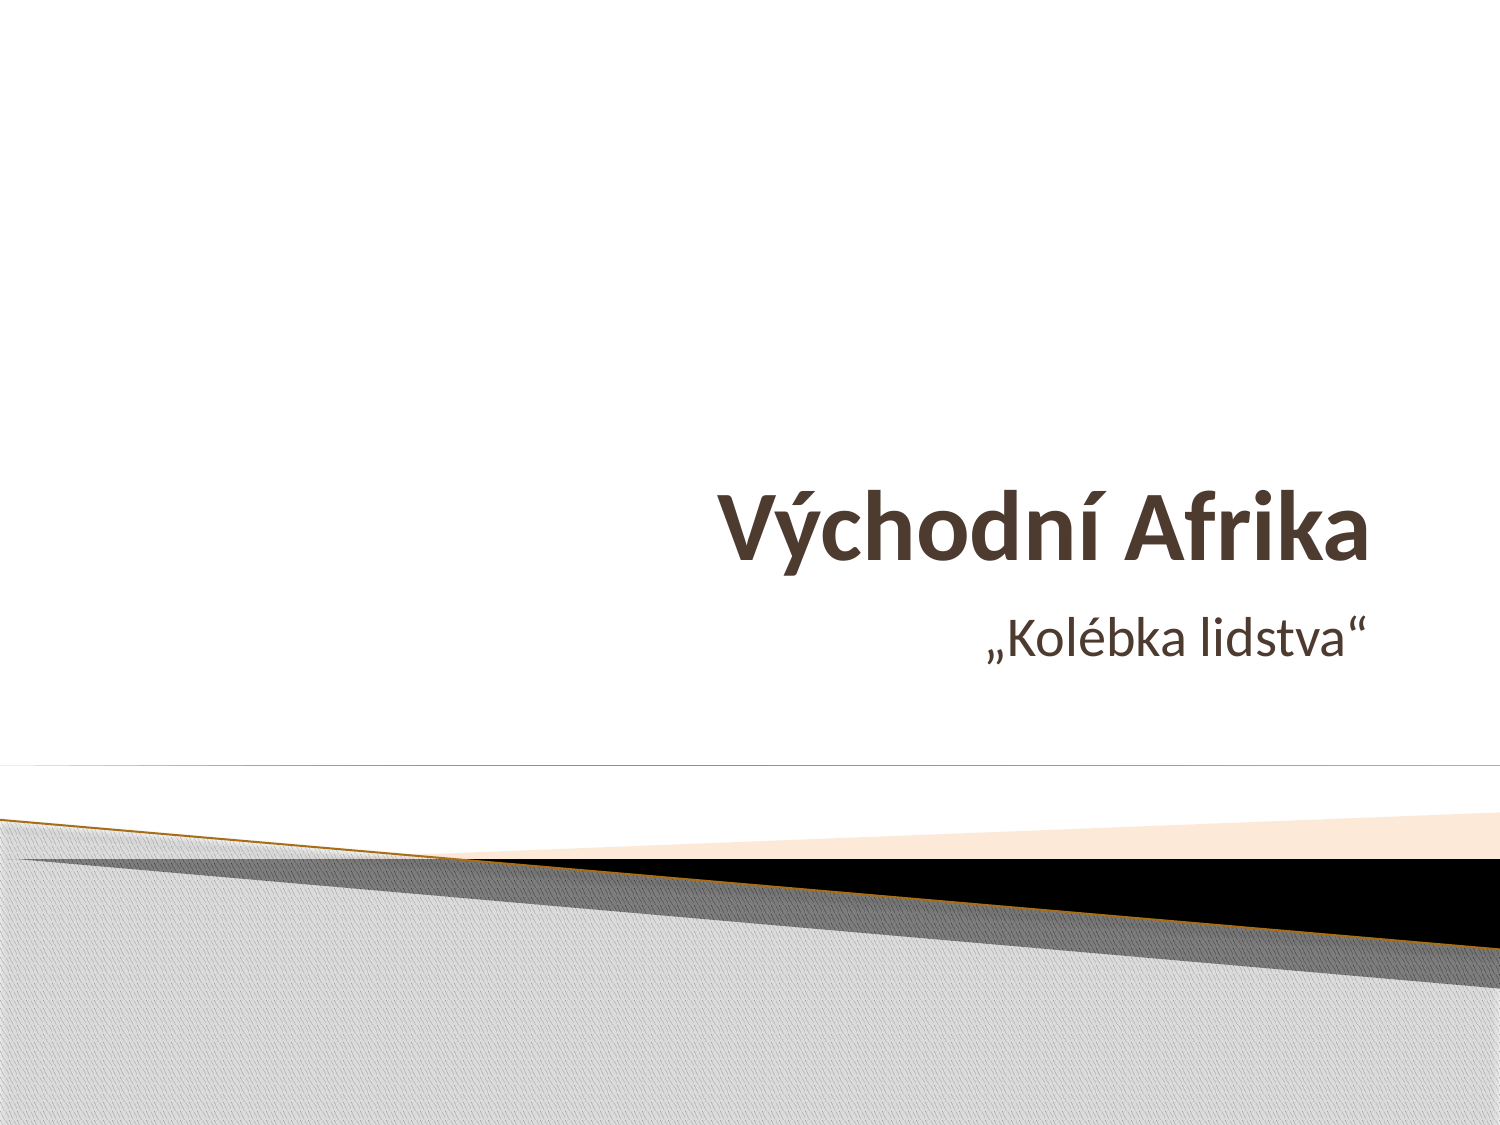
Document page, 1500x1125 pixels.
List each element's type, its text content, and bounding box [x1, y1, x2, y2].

title Východní Afrika [112, 287, 1388, 588]
picture [5, 859, 1500, 989]
subtitle „Kolébka lidstva“ [112, 592, 1388, 790]
